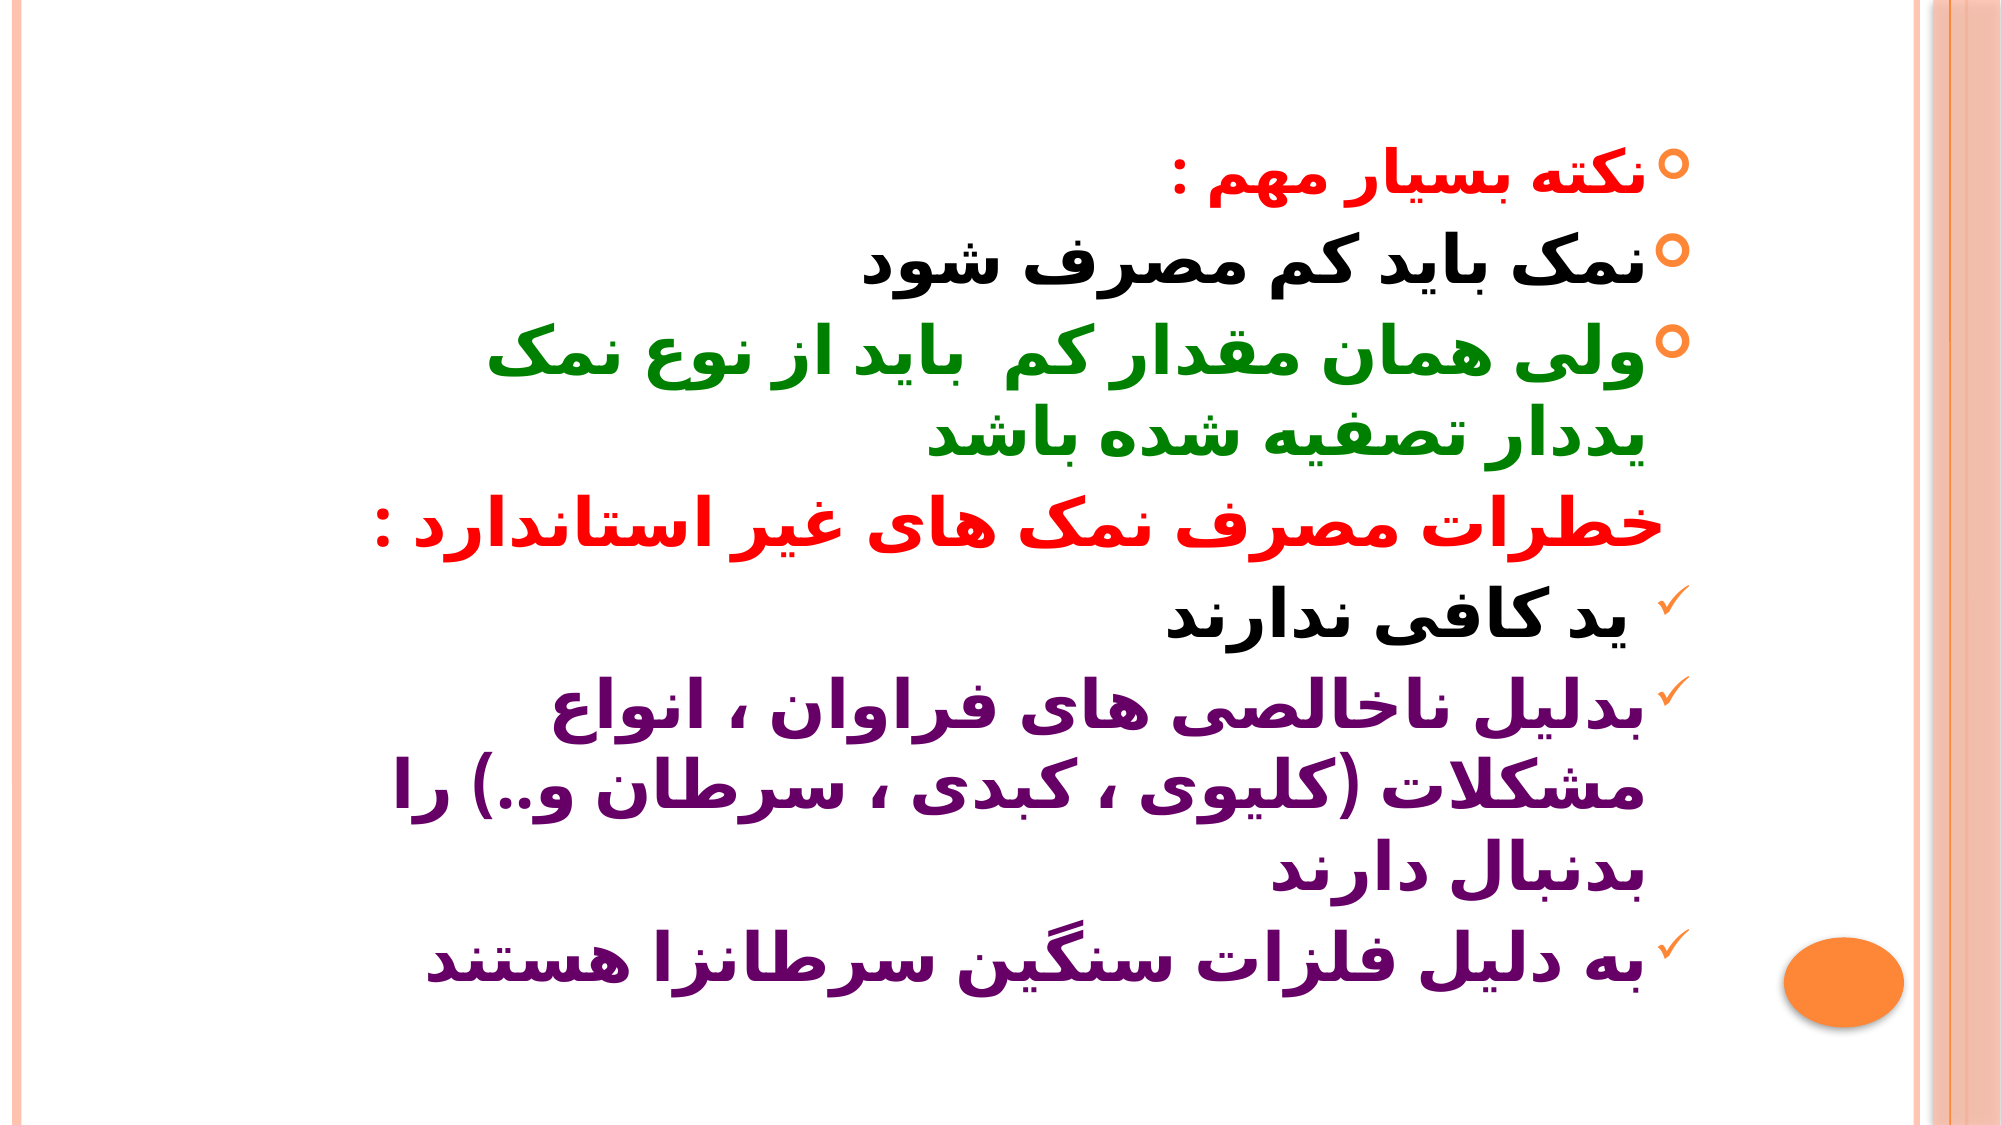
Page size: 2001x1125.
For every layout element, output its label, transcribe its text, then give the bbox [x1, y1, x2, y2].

list نکته بسیار مهم : نمک باید کم مصرف شود ولی همان مقدار کم باید از نوع نمک یددار تصفیه شده باشد خطرات مصرف نمک های غیر استاندارد : ید کافی ندارند بدلیل ناخالصی های فراوان ، انواع مشکلات (کلیوی ، کبدی ، سرطان و..) را بدنبال دارند به دلیل فلزات سنگین سرطانزا هستند [350, 125, 1701, 1094]
